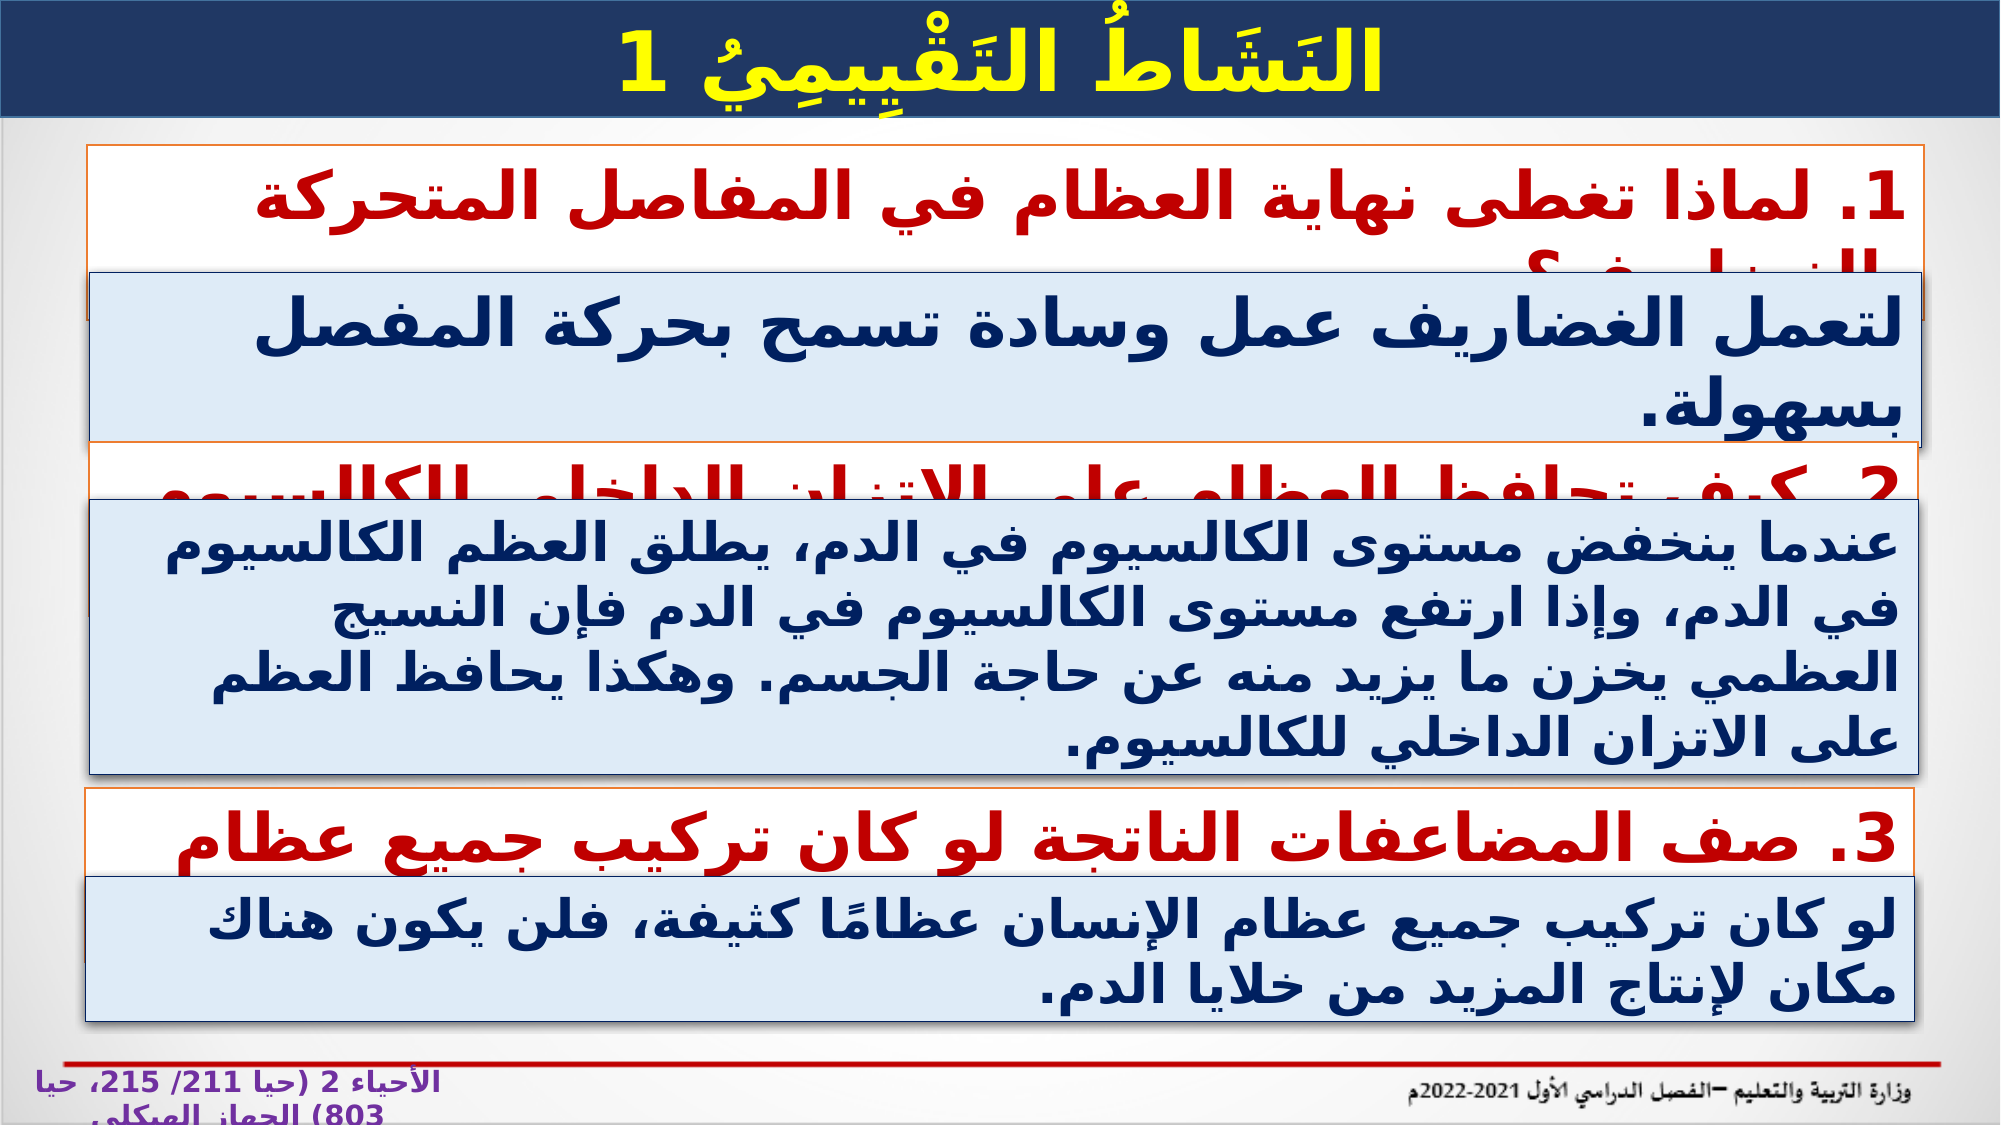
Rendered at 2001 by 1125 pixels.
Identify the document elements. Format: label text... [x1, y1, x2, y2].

text_box 1. لماذا تغطى نهاية العظام في المفاصل المتحركة بالغضاريف؟ [86, 144, 1925, 270]
text_box 3. صف المضاعفات الناتجة لو كان تركيب جميع عظام الإنسان عظامًا كثيفة. [84, 787, 1915, 873]
picture [0, 0, 2001, 1125]
text_box الأحياء 2 (حيا 211/ 215، حيا 803) الجهاز الهيكلي [0, 1070, 476, 1125]
text_box لتعمل الغضاريف عمل وسادة تسمح بحركة المفصل بسهولة. [89, 272, 1922, 448]
text_box النَشَاطُ التَقْيِيمِيُ 1 [0, 0, 2000, 118]
text_box لو كان تركيب جميع عظام الإنسان عظامًا كثيفة، فلن يكون هناك مكان لإنتاج المزيد من خلايا الدم. [85, 876, 1915, 1022]
text_box 2. كيف تحافظ العظام على الاتزان الداخلي للكالسيوم في الجسم؟ [88, 441, 1919, 496]
text_box عندما ينخفض مستوى الكالسيوم في الدم، يطلق العظم الكالسيوم في الدم، وإذا ارتفع مستوى الكالسيوم في الدم فإن النسيج العظمي يخزن ما يزيد منه عن حاجة الجسم. وهكذا يحافظ العظم على الاتزان الداخلي للكالسيوم. [89, 499, 1919, 775]
